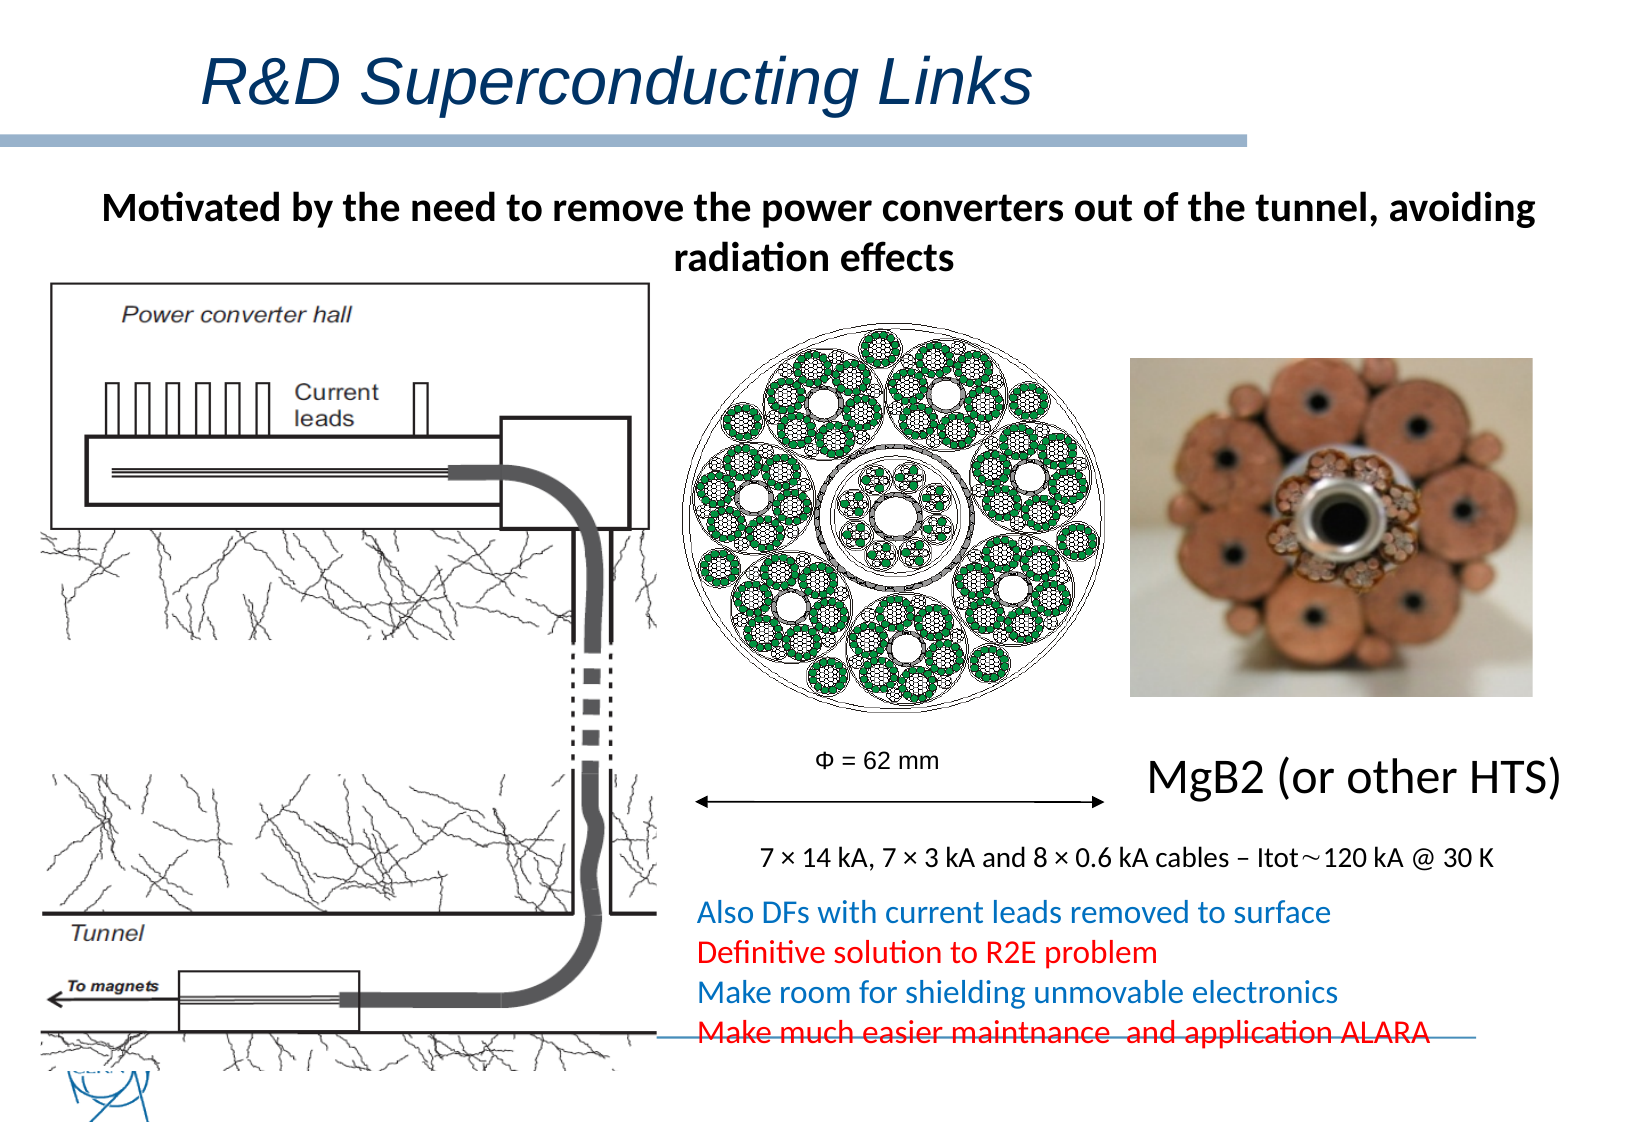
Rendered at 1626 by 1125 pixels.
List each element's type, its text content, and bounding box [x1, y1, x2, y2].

picture [40, 270, 657, 1122]
text_box Also DFs with current leads removed to surface Definitive solution to R2E problem Make room for shielding unmovable electronics Make much easier maintnance and application ALARA [682, 882, 1585, 1058]
text_box Motivated by the need to remove the power converters out of the tunnel, avoiding radiation effects [70, 172, 1568, 288]
title R&D Superconducting Links [185, 19, 1542, 126]
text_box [694, 736, 1105, 803]
text_box 7 × 14 kA, 7 × 3 kA and 8 × 0.6 kA cables – Itot120 kA @ 30 K [744, 831, 1516, 881]
picture [1129, 358, 1533, 697]
text_box MgB2 (or other HTS) [1131, 736, 1593, 812]
picture [681, 323, 1105, 714]
